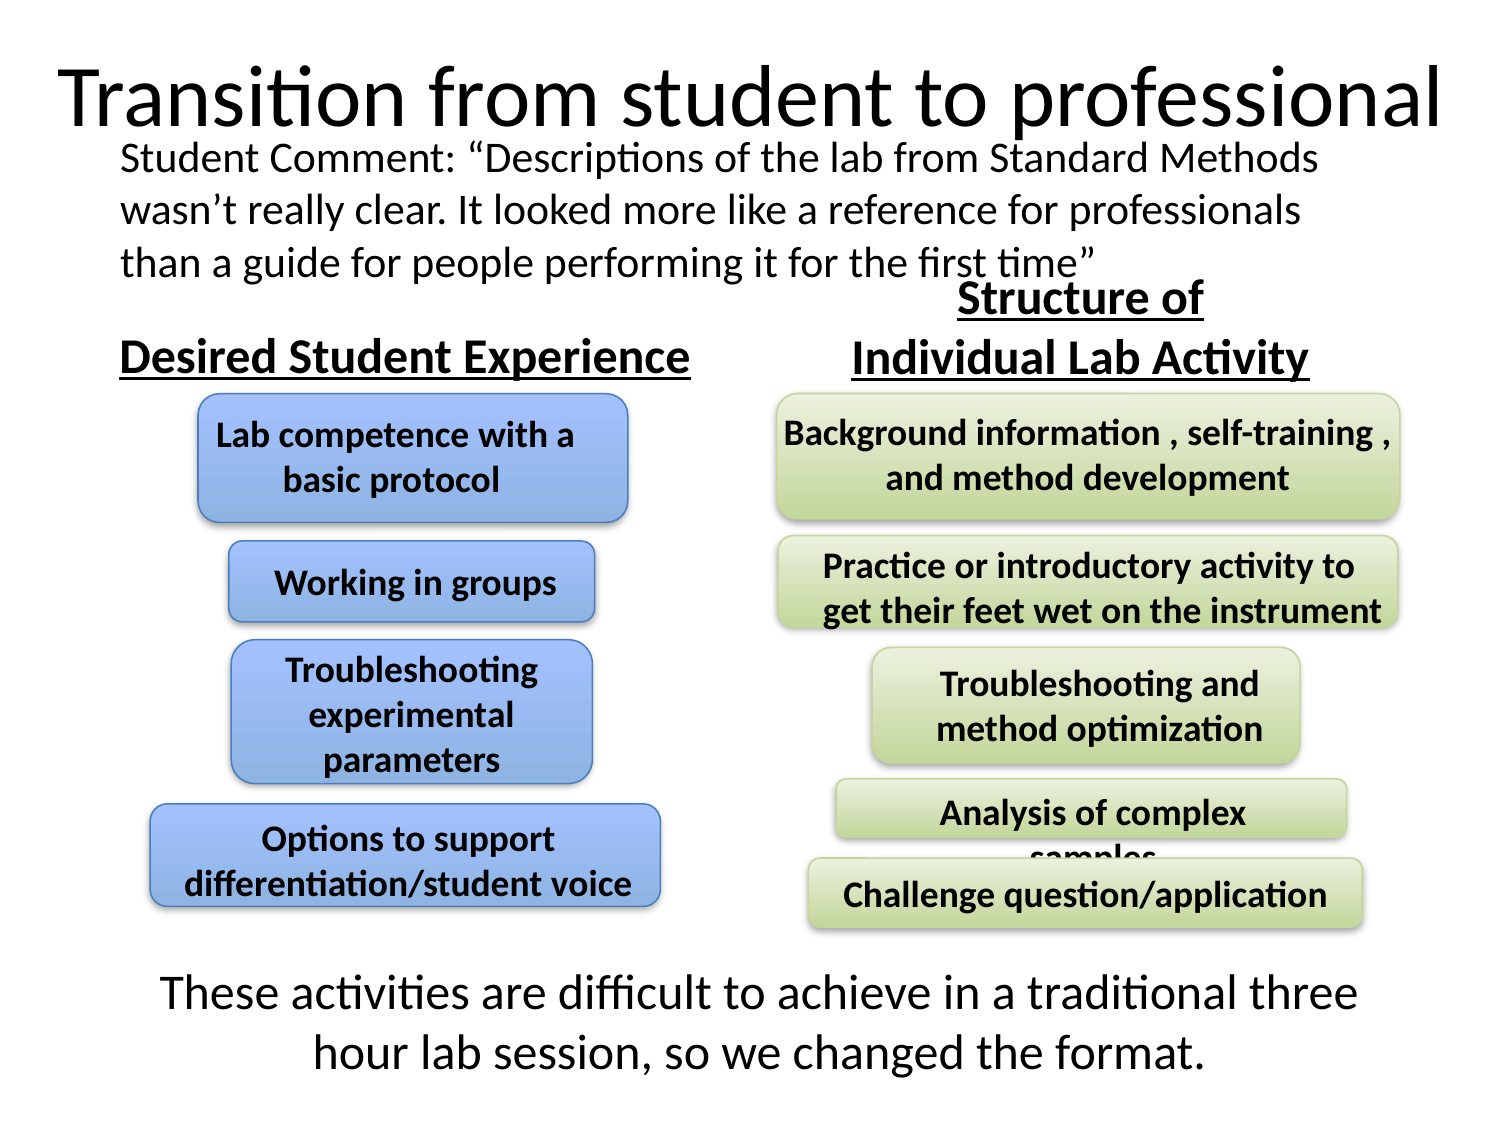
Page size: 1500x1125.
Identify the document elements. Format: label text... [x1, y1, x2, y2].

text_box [228, 540, 595, 623]
title Transition from student to professional [32, 17, 1471, 165]
list These activities are difficult to achieve in a traditional three hour lab session, so we changed the format. [128, 952, 1391, 1125]
text_box Student Comment: “Descriptions of the lab from Standard Methods wasn’t really clear. It looked more like a reference for professionals than a guide for people performing it for the first time” [105, 121, 1391, 294]
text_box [688, 256, 1422, 928]
text_box Desired Student Experience [104, 315, 683, 391]
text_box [220, 637, 603, 790]
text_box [149, 803, 661, 913]
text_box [182, 393, 629, 523]
